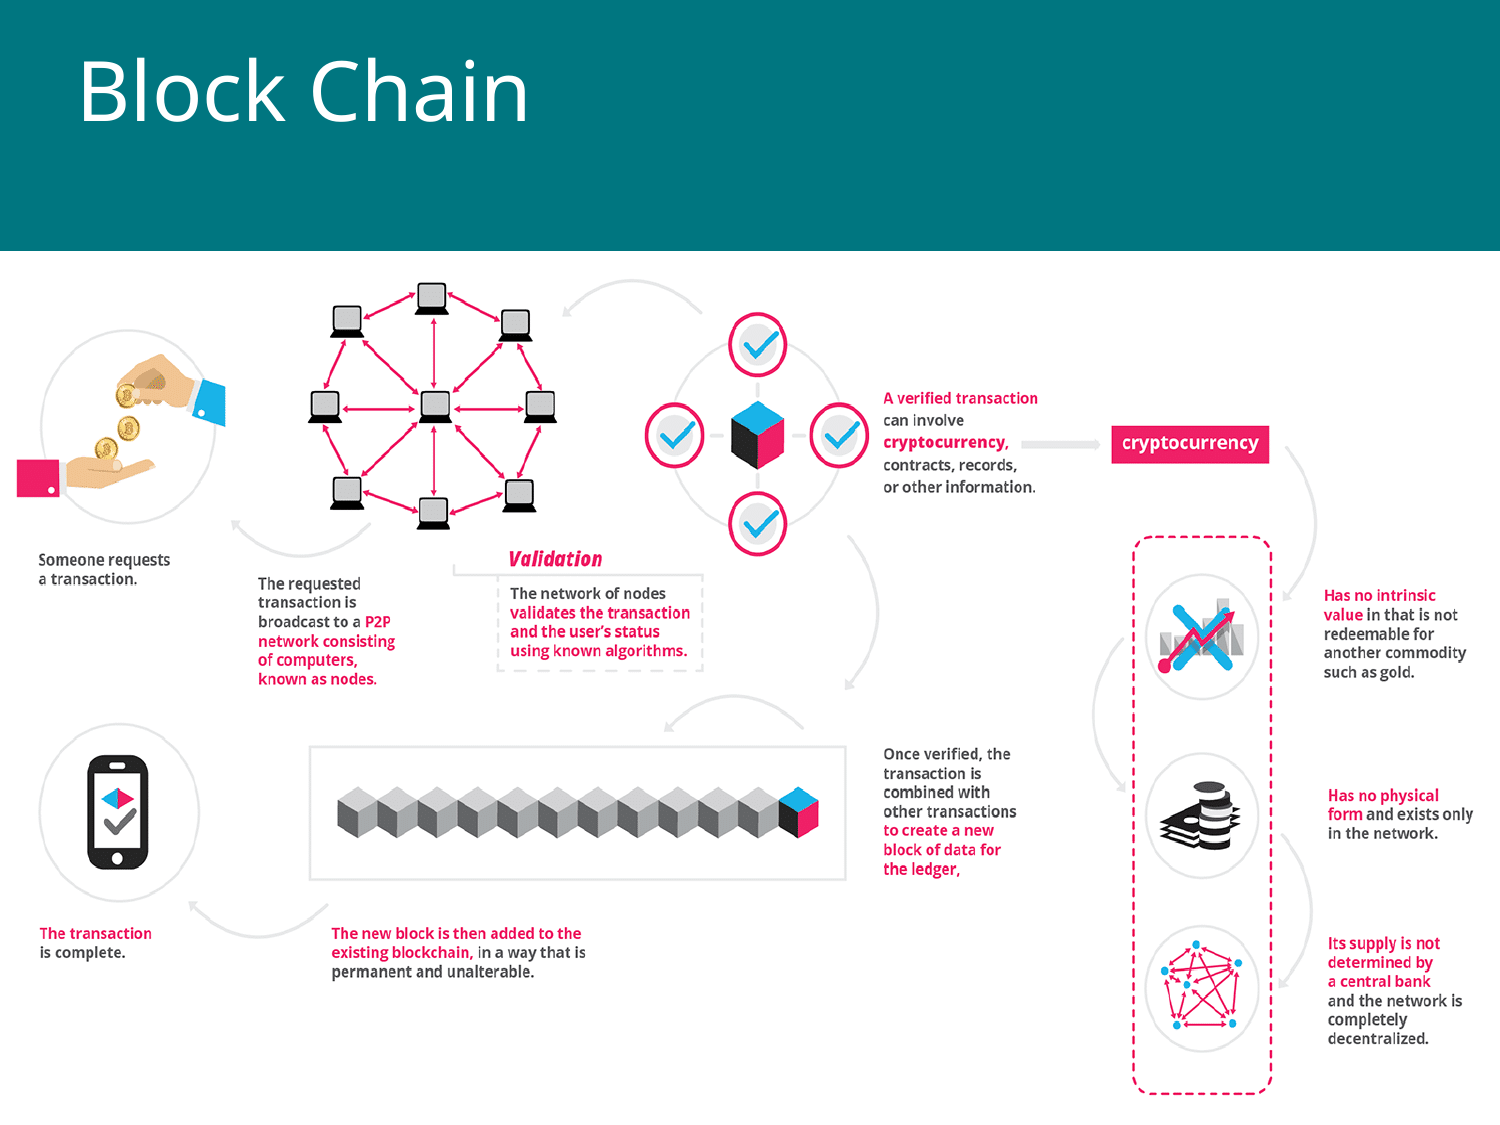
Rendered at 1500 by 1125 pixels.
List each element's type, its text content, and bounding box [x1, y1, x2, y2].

list Block Chain [61, 30, 1173, 249]
picture [0, 250, 1500, 1125]
